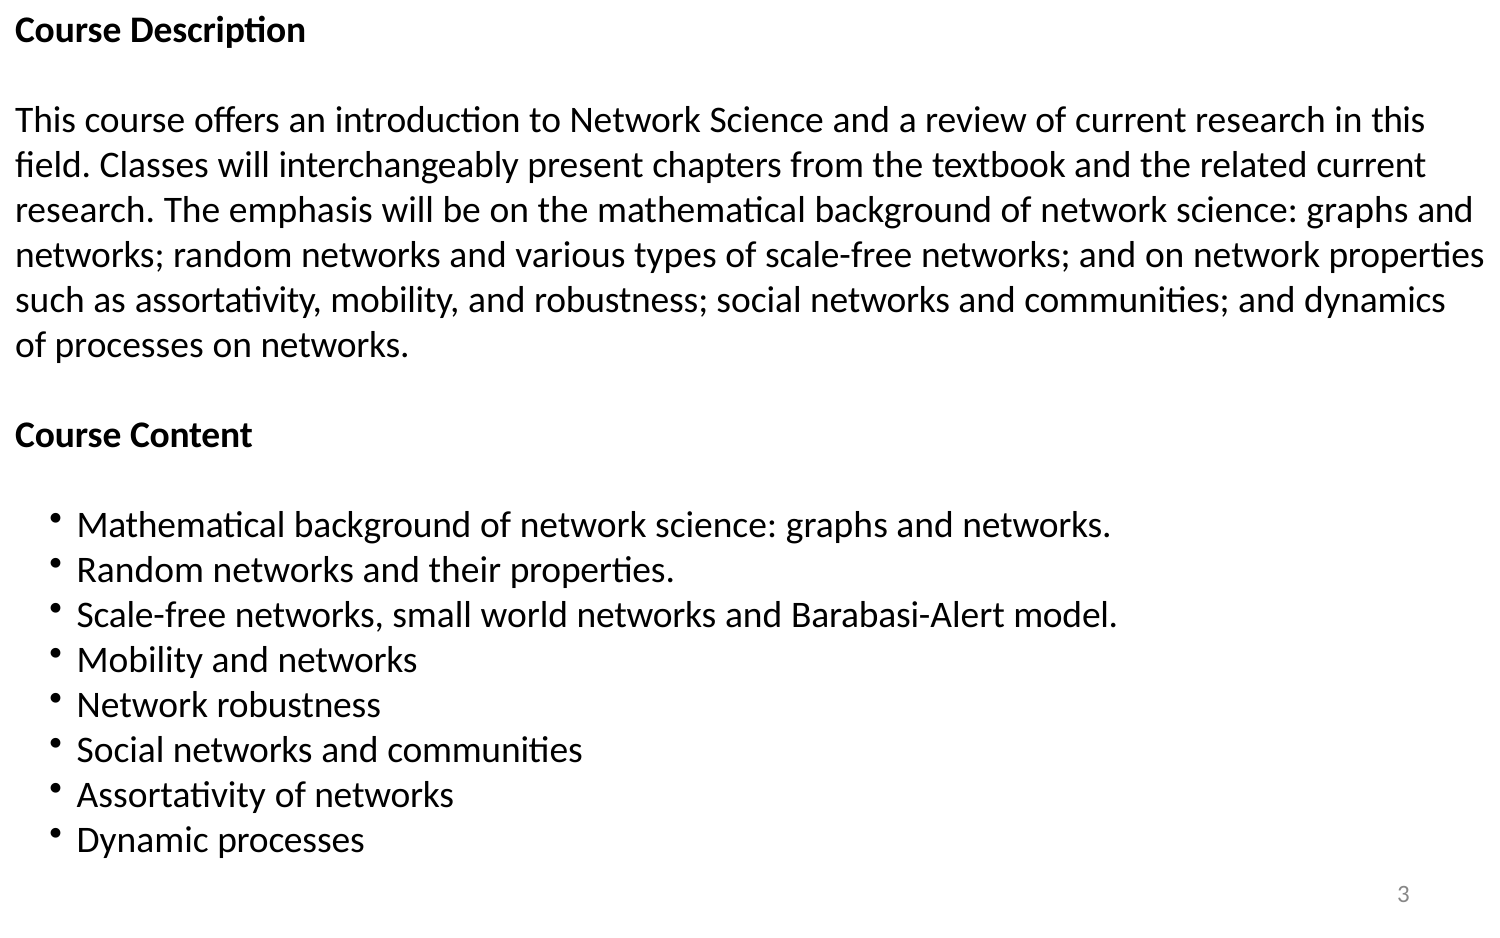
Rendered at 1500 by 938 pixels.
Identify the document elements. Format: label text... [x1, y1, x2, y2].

title Course Description [12, 3, 310, 93]
text_box This course offers an introduction to Network Science and a review of current research in this field. Classes will interchangeably present chapters from the textbook and the related current research. The emphasis will be on the mathematical background of network science: graphs and networks; random networks and various types of scale-free networks; and on network properties such as assortativity, mobility, and robustness; social networks and communities; and dynamics of processes on networks. Course Content Mathematical background of network science: graphs and networks. Random networks and their properties. Scale-free networks, small world networks and Barabasi-Alert model. Mobility and networks Network robustness Social networks and communities Assortativity of networks Dynamic processes [12, 93, 1496, 861]
slide_number 3 [1200, 881, 1476, 938]
